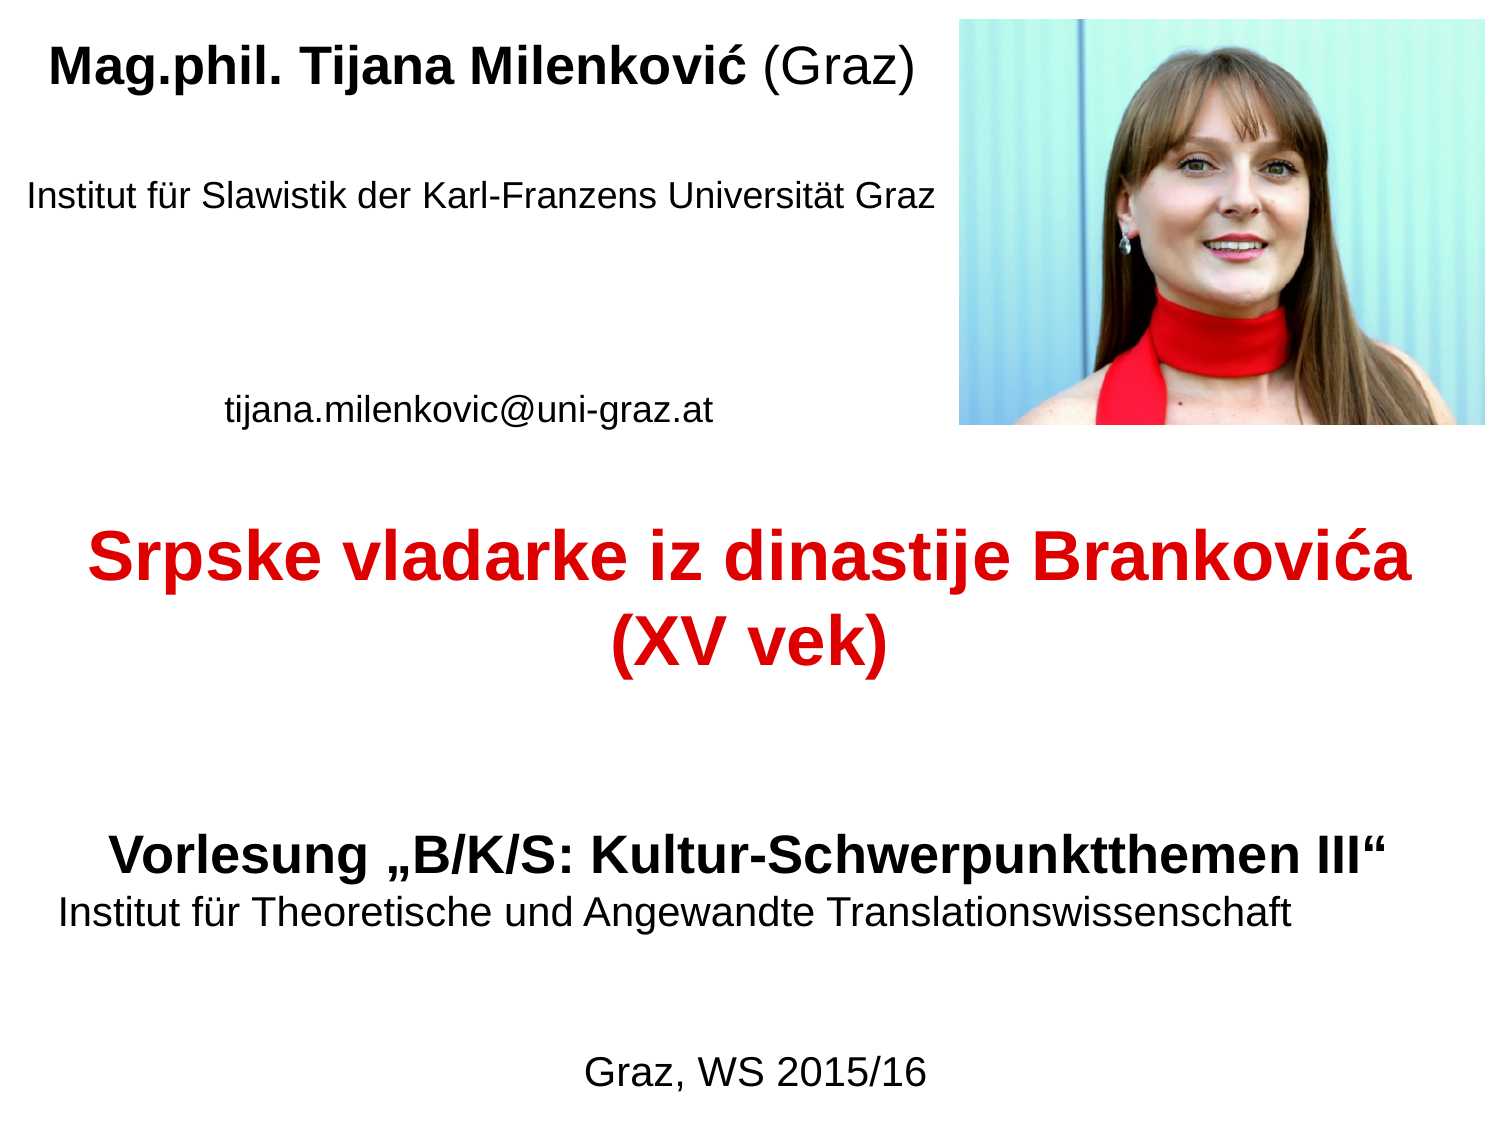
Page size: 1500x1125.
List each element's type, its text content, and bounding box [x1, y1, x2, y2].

text_box Graz, WS 2015/16 [40, 1037, 1471, 1102]
text_box Vorlesung „B/K/S: Kultur-Schwerpunktthemen III“ Institut für Theoretische und Angewandte Translationswissenschaft [0, 812, 1500, 1008]
text_box Mag.phil. Tijana Milenković (Graz) [15, 23, 950, 104]
picture [959, 19, 1485, 426]
text_box Institut für Slawistik der Karl-Franzens Universität Graz [0, 163, 954, 224]
text_box tijana.milenkovic@uni-graz.at [0, 377, 938, 438]
text_box Srpske vladarke iz dinastije Brankovića (XV vek) [0, 502, 1500, 687]
